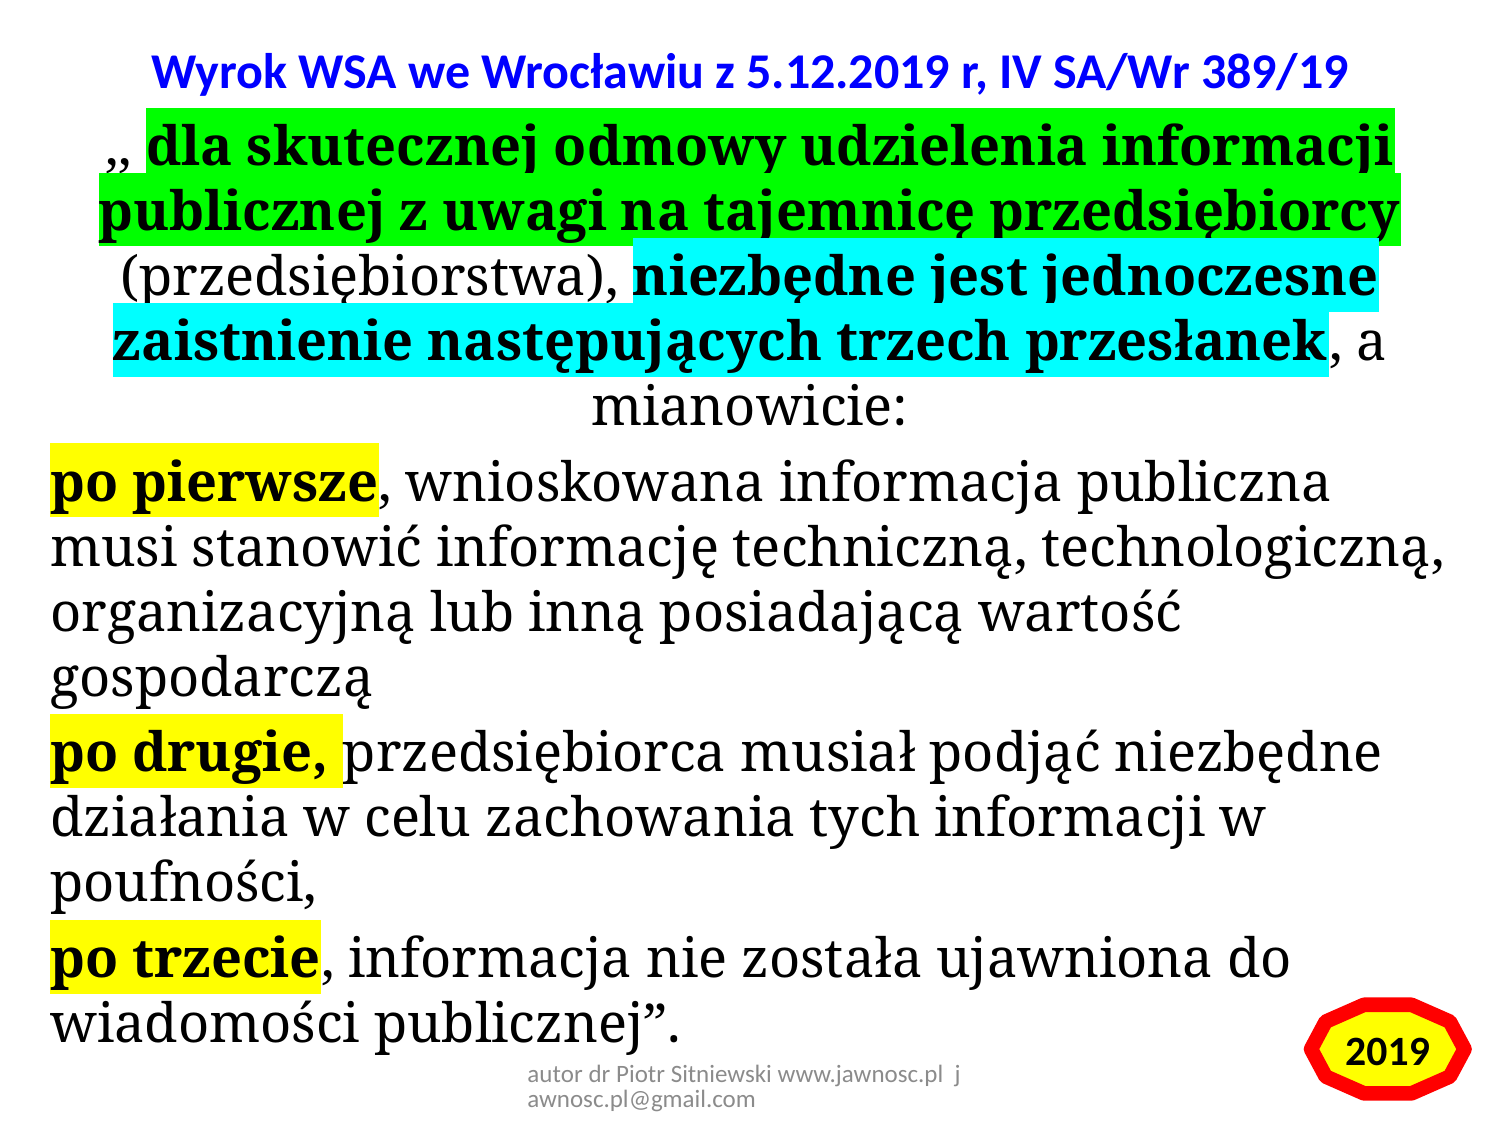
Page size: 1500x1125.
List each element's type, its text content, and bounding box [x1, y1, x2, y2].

footer autor dr Piotr Sitniewski www.jawnosc.pl jawnosc.pl@gmail.com [512, 1042, 988, 1103]
text_box 2019 [1309, 1002, 1467, 1096]
slide_number 30 [1074, 1042, 1425, 1103]
title Wyrok WSA we Wrocławiu z 5.12.2019 r, IV SA/Wr 389/19 [75, 40, 1425, 98]
list ,, dla skutecznej odmowy udzielenia informacji publicznej z uwagi na tajemnicę przedsiębiorcy (przedsiębiorstwa), niezbędne jest jednoczesne zaistnienie następujących trzech przesłanek, a mianowicie: po pierwsze, wnioskowana informacja publiczna musi stanowić informację techniczną, technologiczną, organizacyjną lub inną posiadającą wartość gospodarczą po drugie, przedsiębiorca musiał podjąć niezbędne działania w celu zachowania tych informacji w poufności, po trzecie, informacja nie została ujawniona do wiadomości publicznej”. [35, 104, 1465, 1085]
